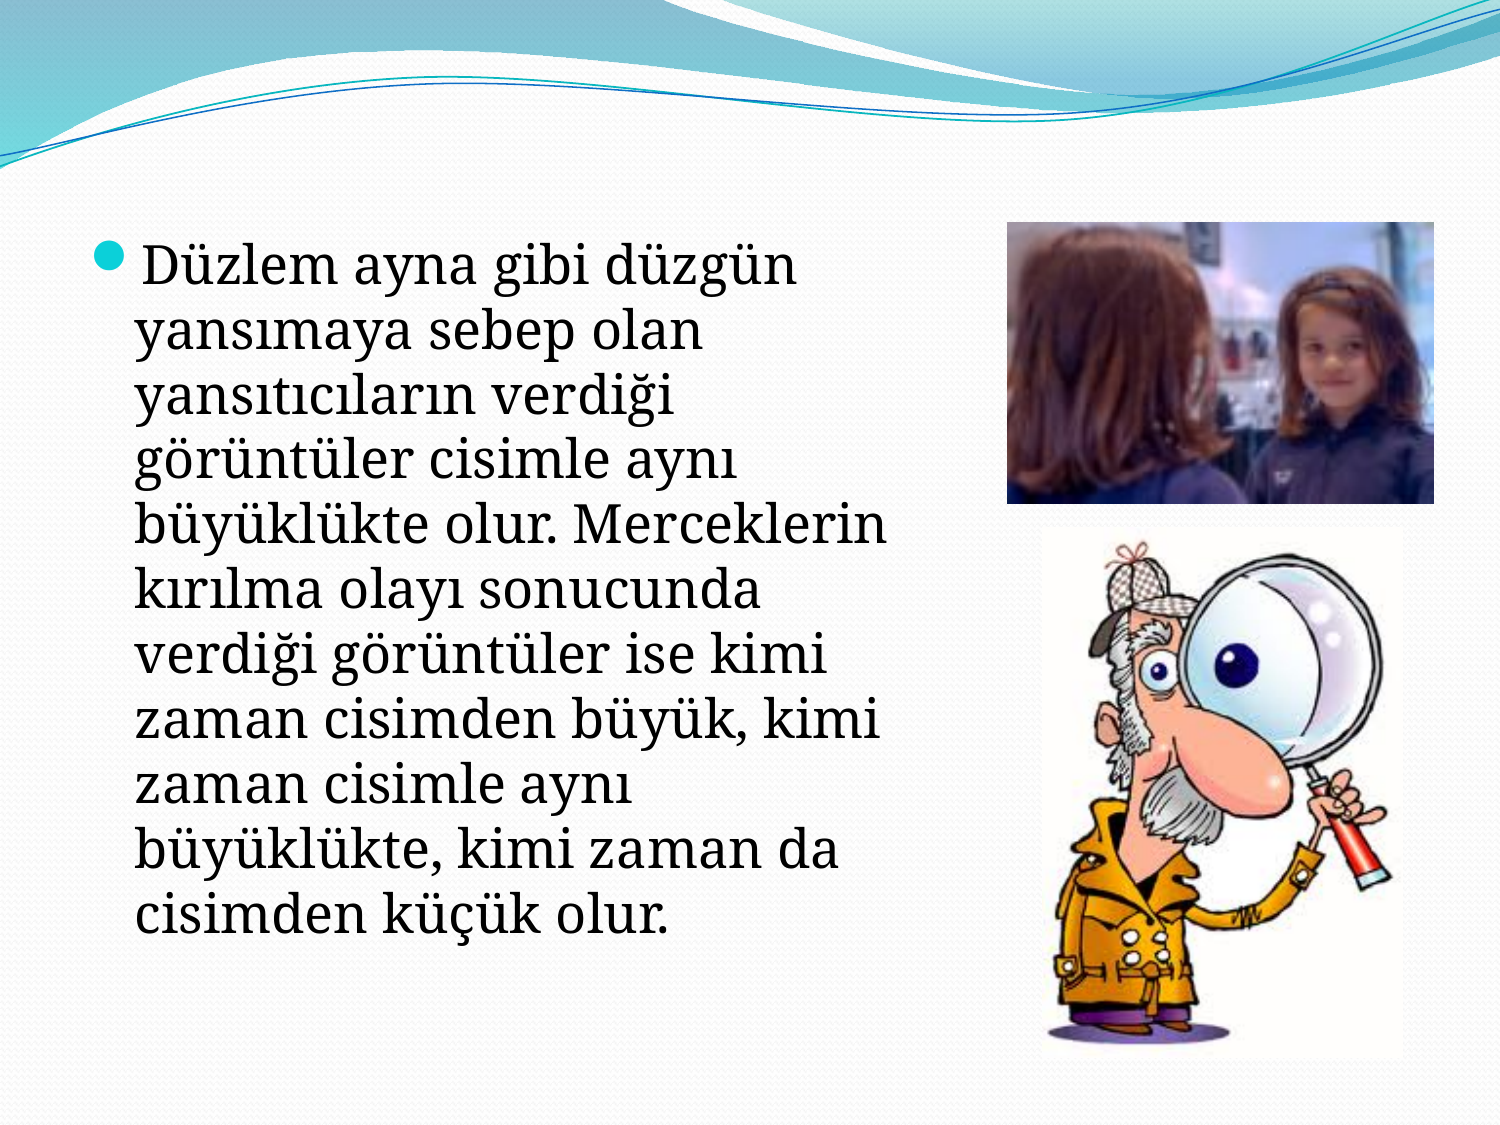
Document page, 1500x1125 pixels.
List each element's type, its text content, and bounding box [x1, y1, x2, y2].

picture [1007, 222, 1435, 505]
list Düzlem ayna gibi düzgün yansımaya sebep olan yansıtıcıların verdiği görüntüler cisimle aynı büyüklükte olur. Merceklerin kırılma olayı sonucunda verdiği görüntüler ise kimi zaman cisimden büyük, kimi zaman cisimle aynı büyüklükte, kimi zaman da cisimden küçük olur. [75, 222, 938, 1038]
picture [1042, 527, 1403, 1058]
